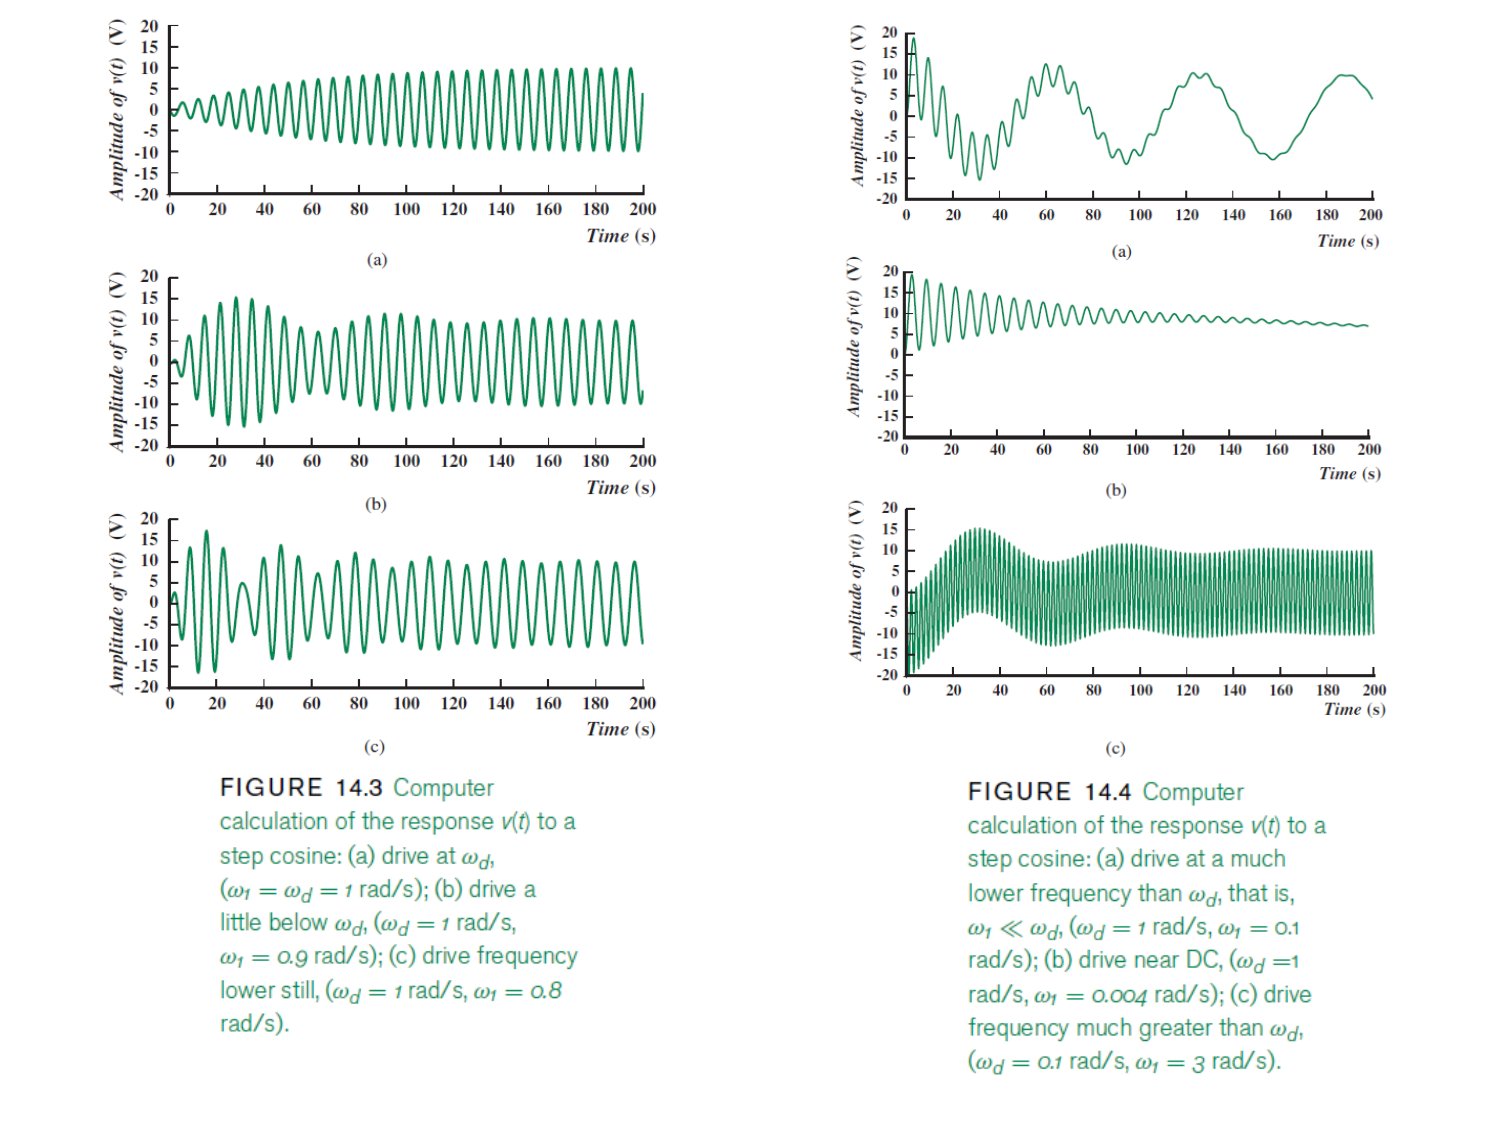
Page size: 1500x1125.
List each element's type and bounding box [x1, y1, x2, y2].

picture [66, 2, 672, 1057]
picture [822, 5, 1397, 1092]
